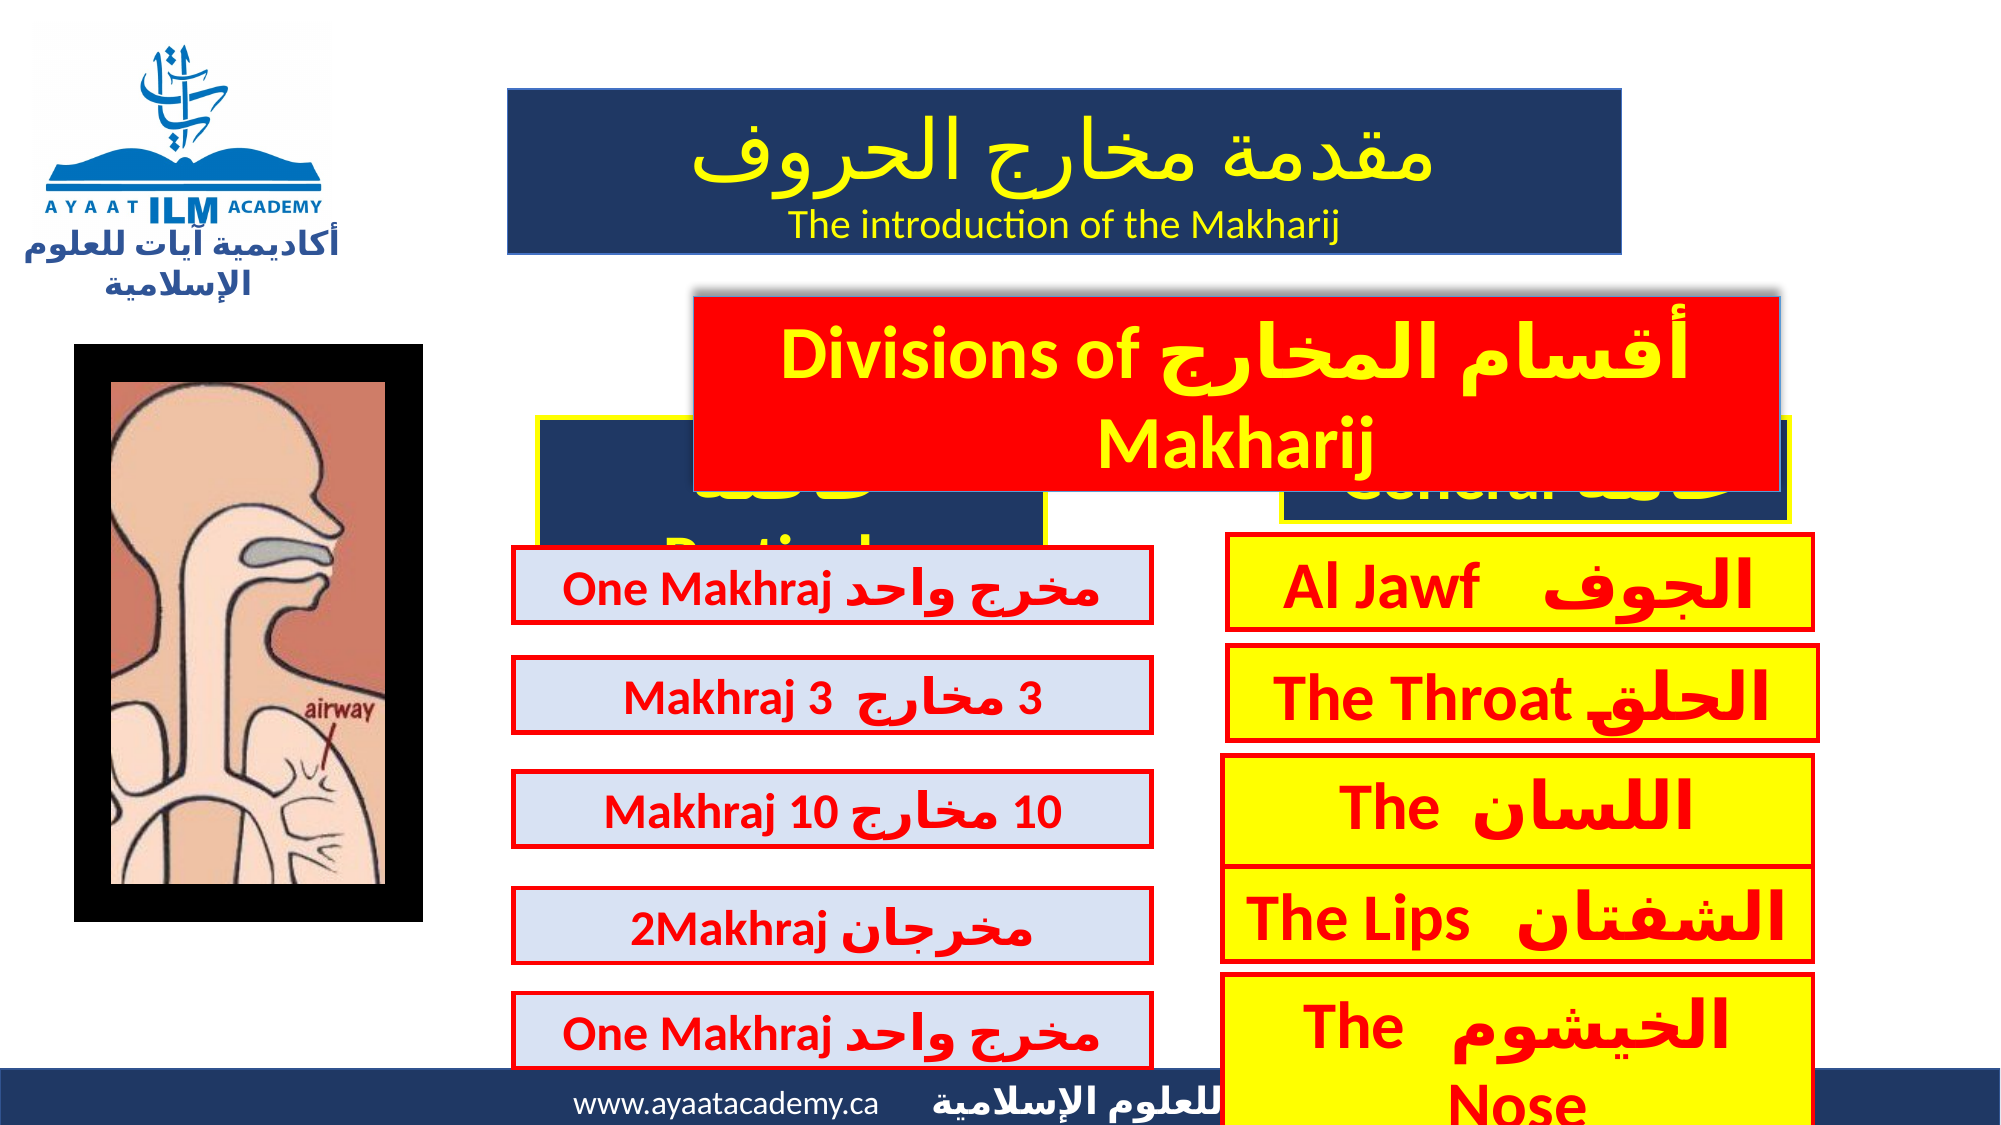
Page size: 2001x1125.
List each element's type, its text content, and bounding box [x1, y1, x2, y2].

text_box خاصة Particular [537, 417, 1046, 547]
text_box الشفتان The Lips [1222, 866, 1814, 962]
text_box عامة General [1281, 417, 1790, 523]
text_box 3 مخارج 3 Makhraj [513, 657, 1152, 733]
picture [32, 21, 332, 241]
text_box الحلق The Throat [1227, 645, 1819, 741]
text_box مخرجان 2Makhraj [513, 888, 1152, 964]
text_box اللسان The Tongue [1222, 755, 1814, 866]
text_box 10 مخارج 10 Makhraj [513, 771, 1152, 847]
text_box مخرج واحد One Makhraj [513, 993, 1152, 1068]
text_box الخيشوم The Nose [1222, 974, 1814, 1125]
picture [110, 381, 386, 885]
text_box مقدمة مخارج الحروف The introduction of the Makharij [507, 89, 1622, 254]
text_box الجوف Al Jawf [1227, 534, 1813, 630]
text_box مخرج واحد One Makhraj [513, 547, 1152, 623]
text_box أقسام المخارج Divisions of Makharij [693, 296, 1780, 492]
